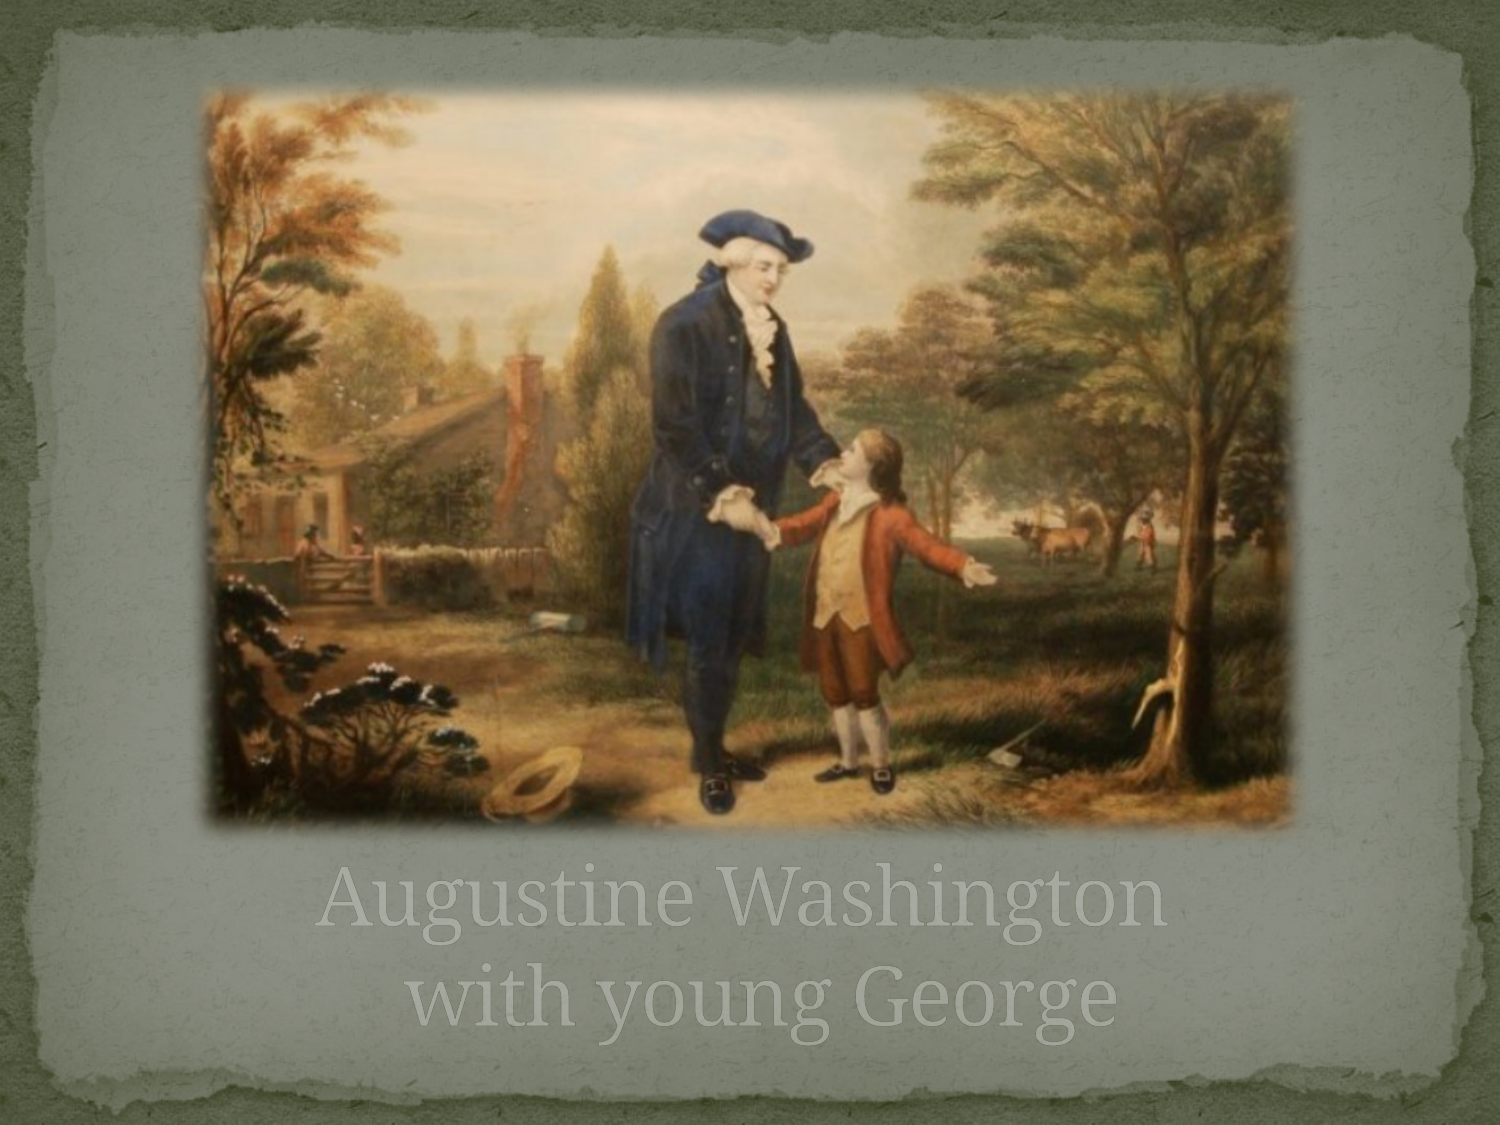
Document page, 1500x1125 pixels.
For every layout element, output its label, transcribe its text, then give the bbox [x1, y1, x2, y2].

title Augustine Washington with young George [262, 858, 1263, 1050]
picture [186, 74, 1313, 848]
